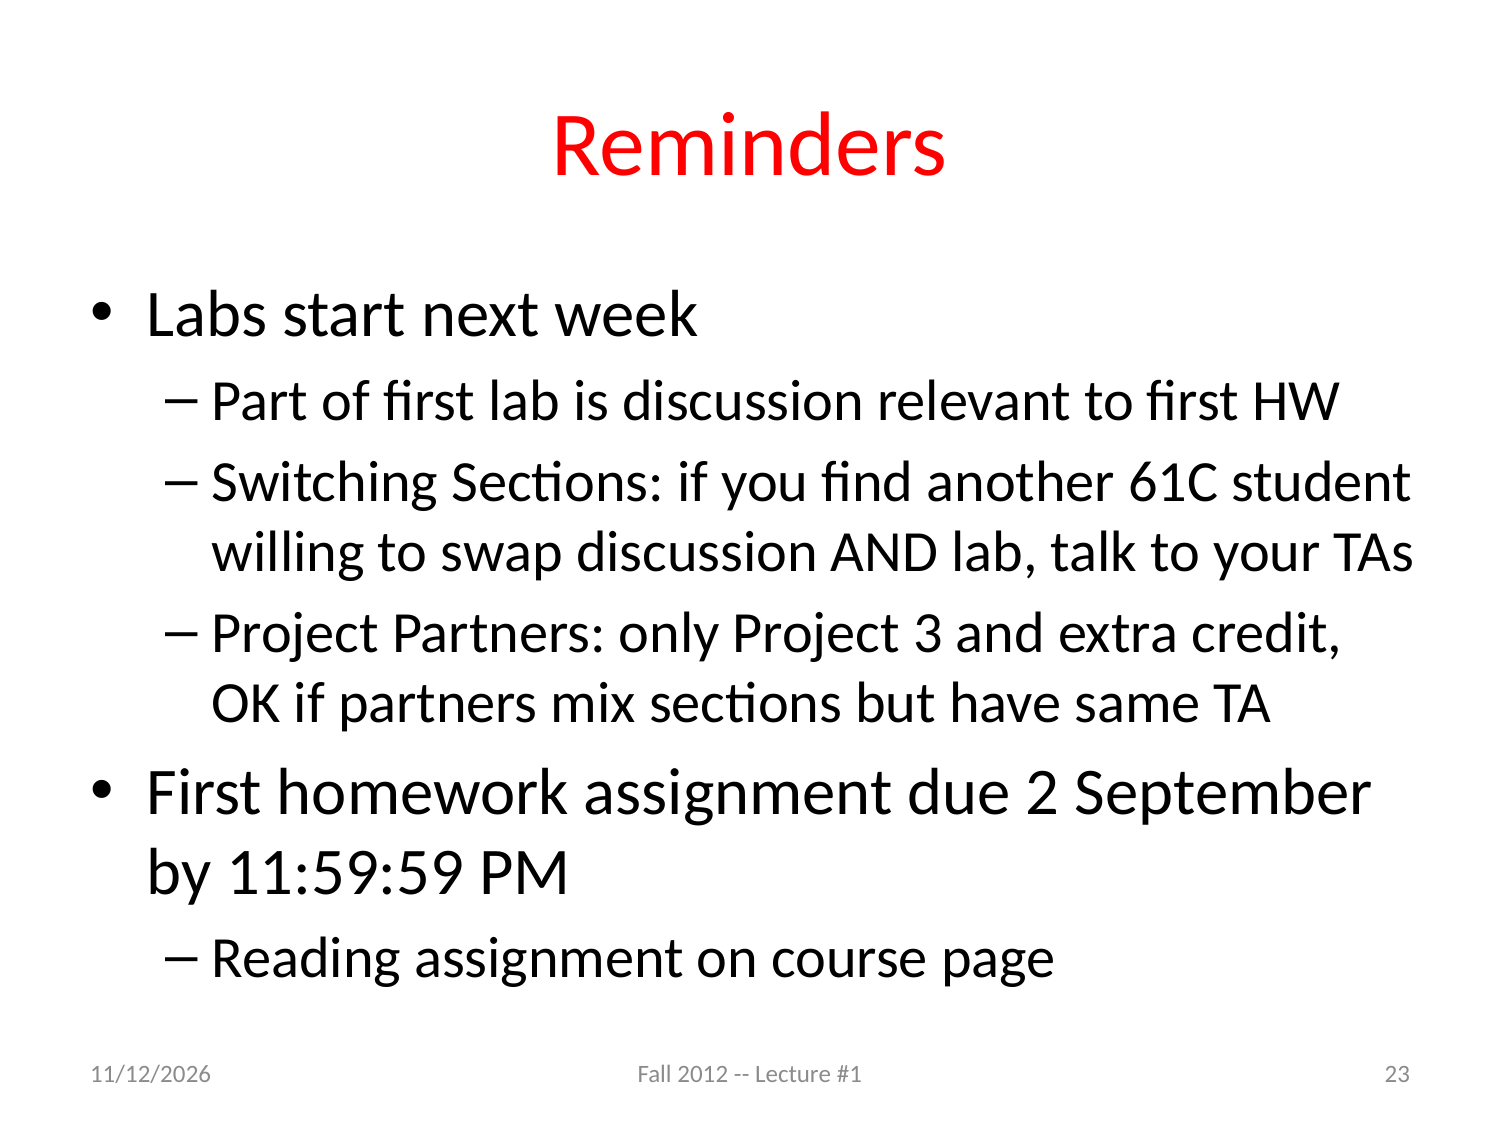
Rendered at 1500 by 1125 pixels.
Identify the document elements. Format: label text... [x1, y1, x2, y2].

footer Fall 2012 -- Lecture #1 [512, 1042, 988, 1103]
title Reminders [75, 45, 1425, 233]
slide_number 23 [1074, 1042, 1425, 1103]
list Labs start next week Part of first lab is discussion relevant to first HW Switching Sections: if you find another 61C student willing to swap discussion AND lab, talk to your TAs Project Partners: only Project 3 and extra credit, OK if partners mix sections but have same TA First homework assignment due 2 September by 11:59:59 PM Reading assignment on course page [75, 262, 1442, 1005]
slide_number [75, 1042, 425, 1103]
